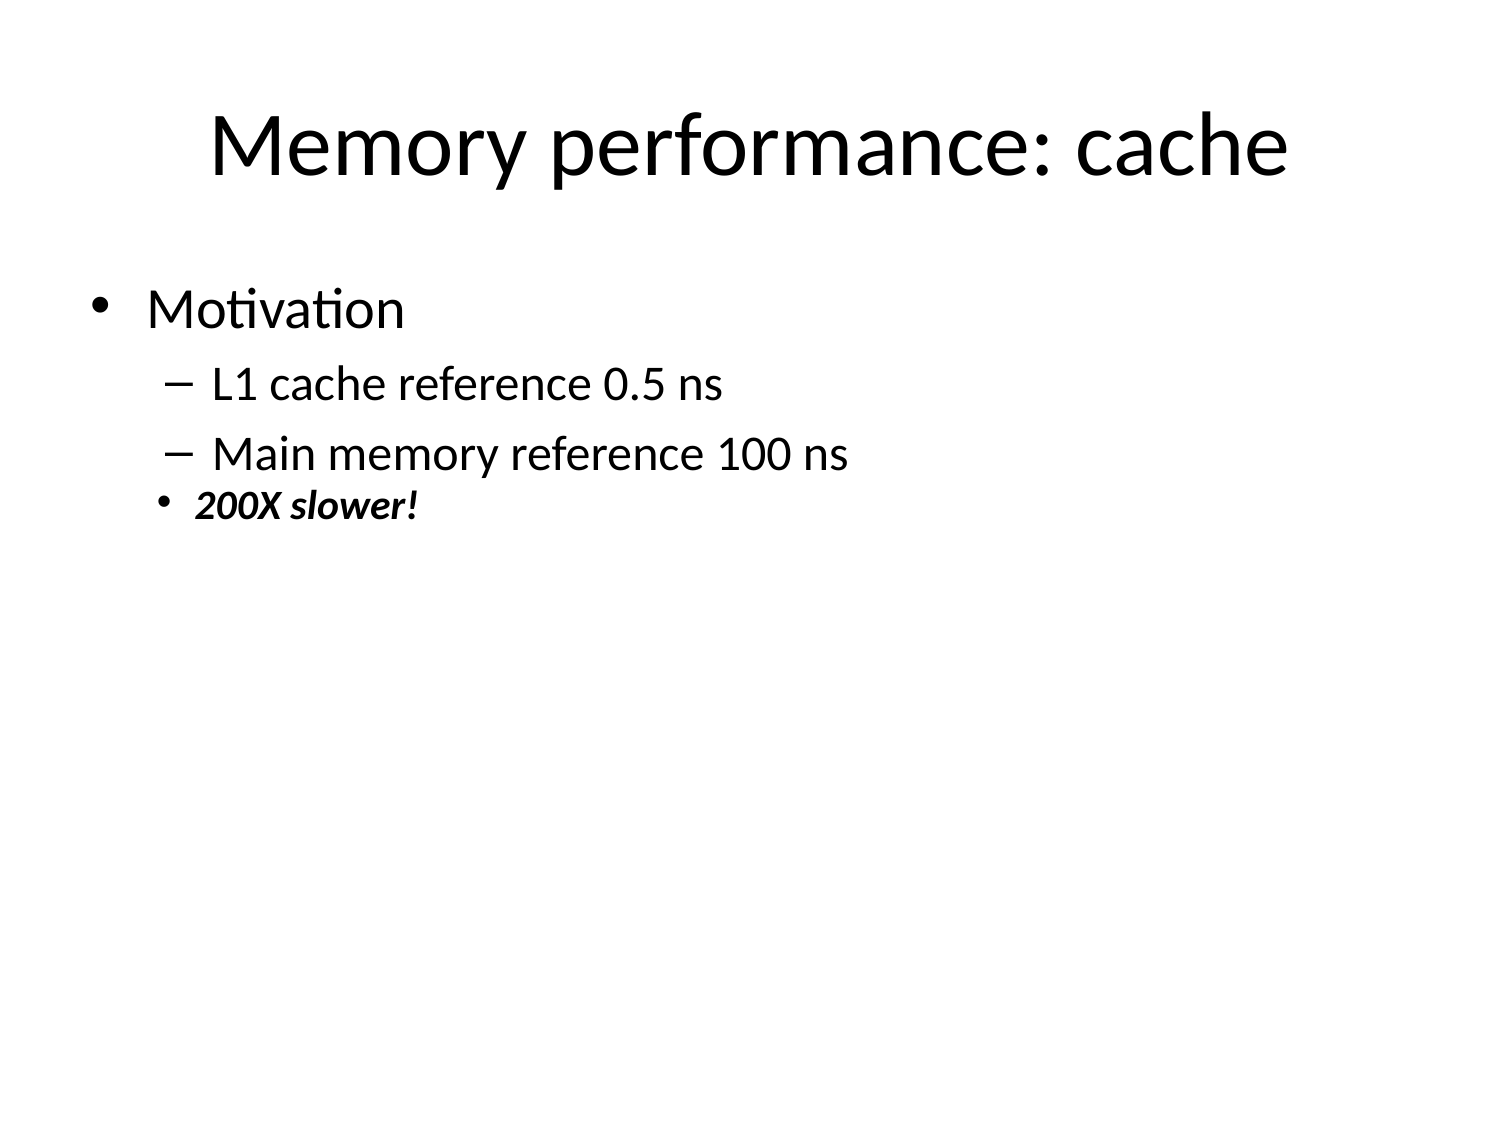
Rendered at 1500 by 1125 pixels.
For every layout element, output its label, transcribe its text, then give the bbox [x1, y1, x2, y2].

title Memory performance: cache [75, 45, 1425, 233]
list Motivation L1 cache reference 0.5 ns Main memory reference 100 ns 200X slower! [75, 262, 1425, 1005]
